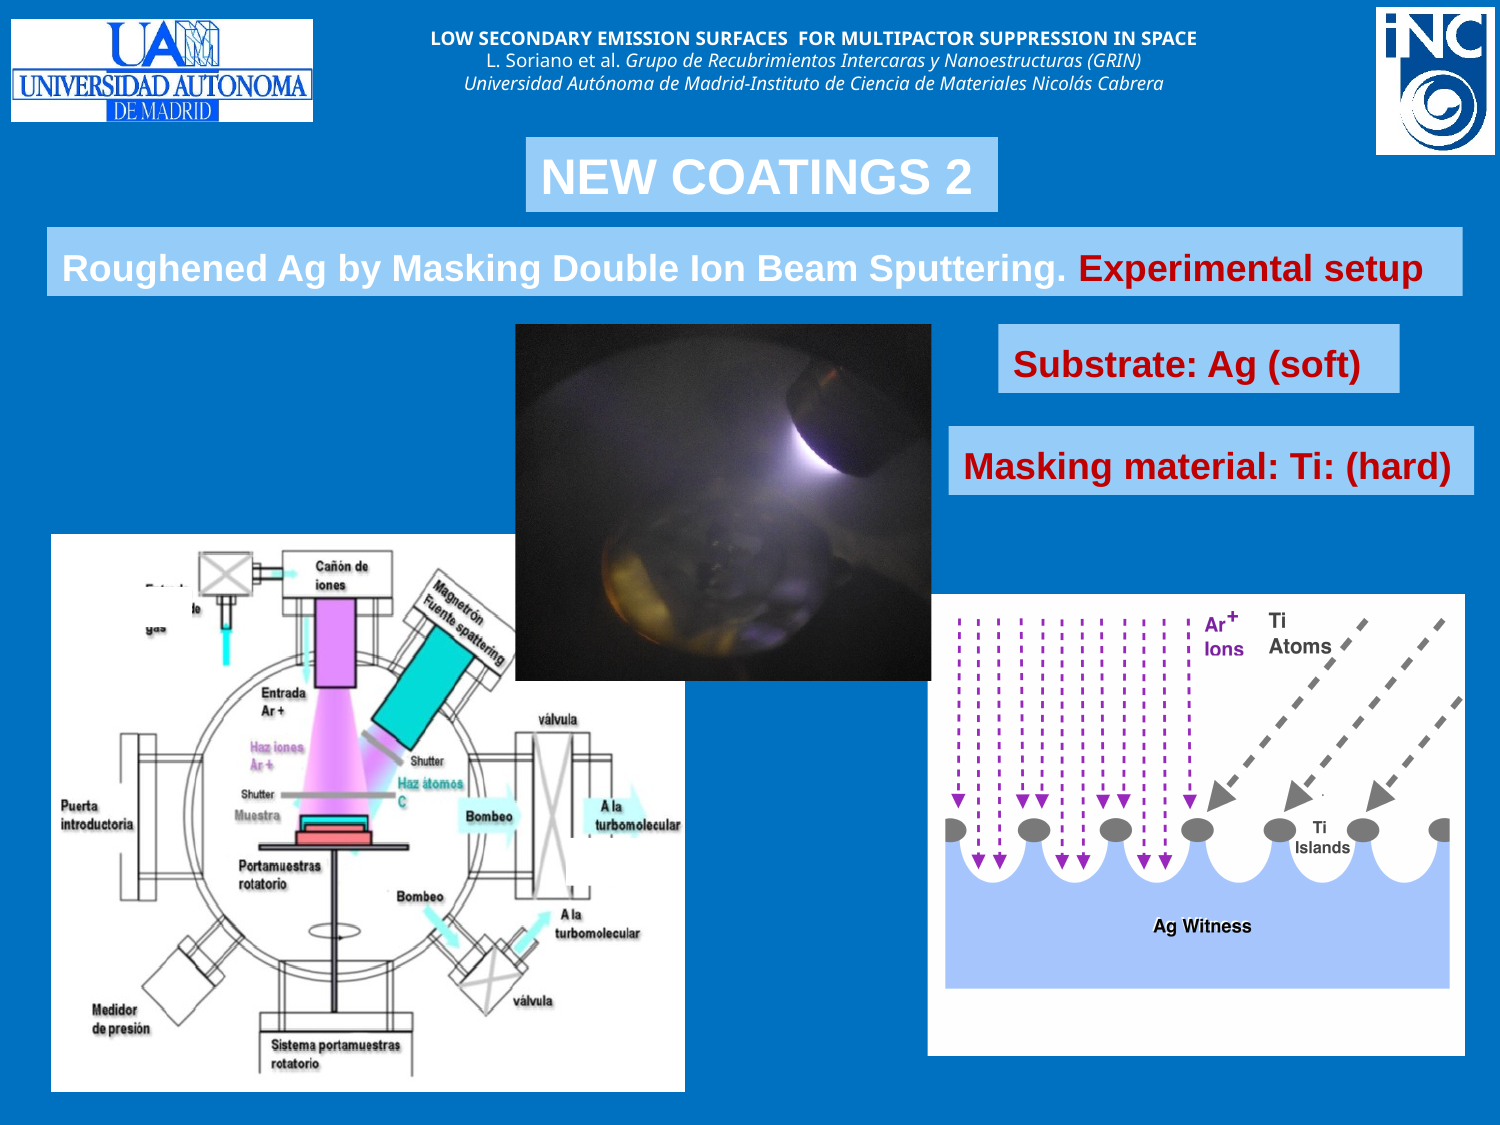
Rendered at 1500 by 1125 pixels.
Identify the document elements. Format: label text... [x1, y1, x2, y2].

picture [1376, 7, 1495, 155]
text_box NEW COATINGS 2 [525, 137, 998, 212]
text_box Masking material: Ti: (hard) [948, 426, 1475, 495]
text_box Substrate: Ag (soft) [998, 324, 1400, 393]
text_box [51, 534, 686, 1093]
picture [514, 324, 1467, 1056]
text_box Roughened Ag by Masking Double Ion Beam Sputtering. Experimental setup [47, 227, 1463, 296]
picture [11, 19, 313, 122]
